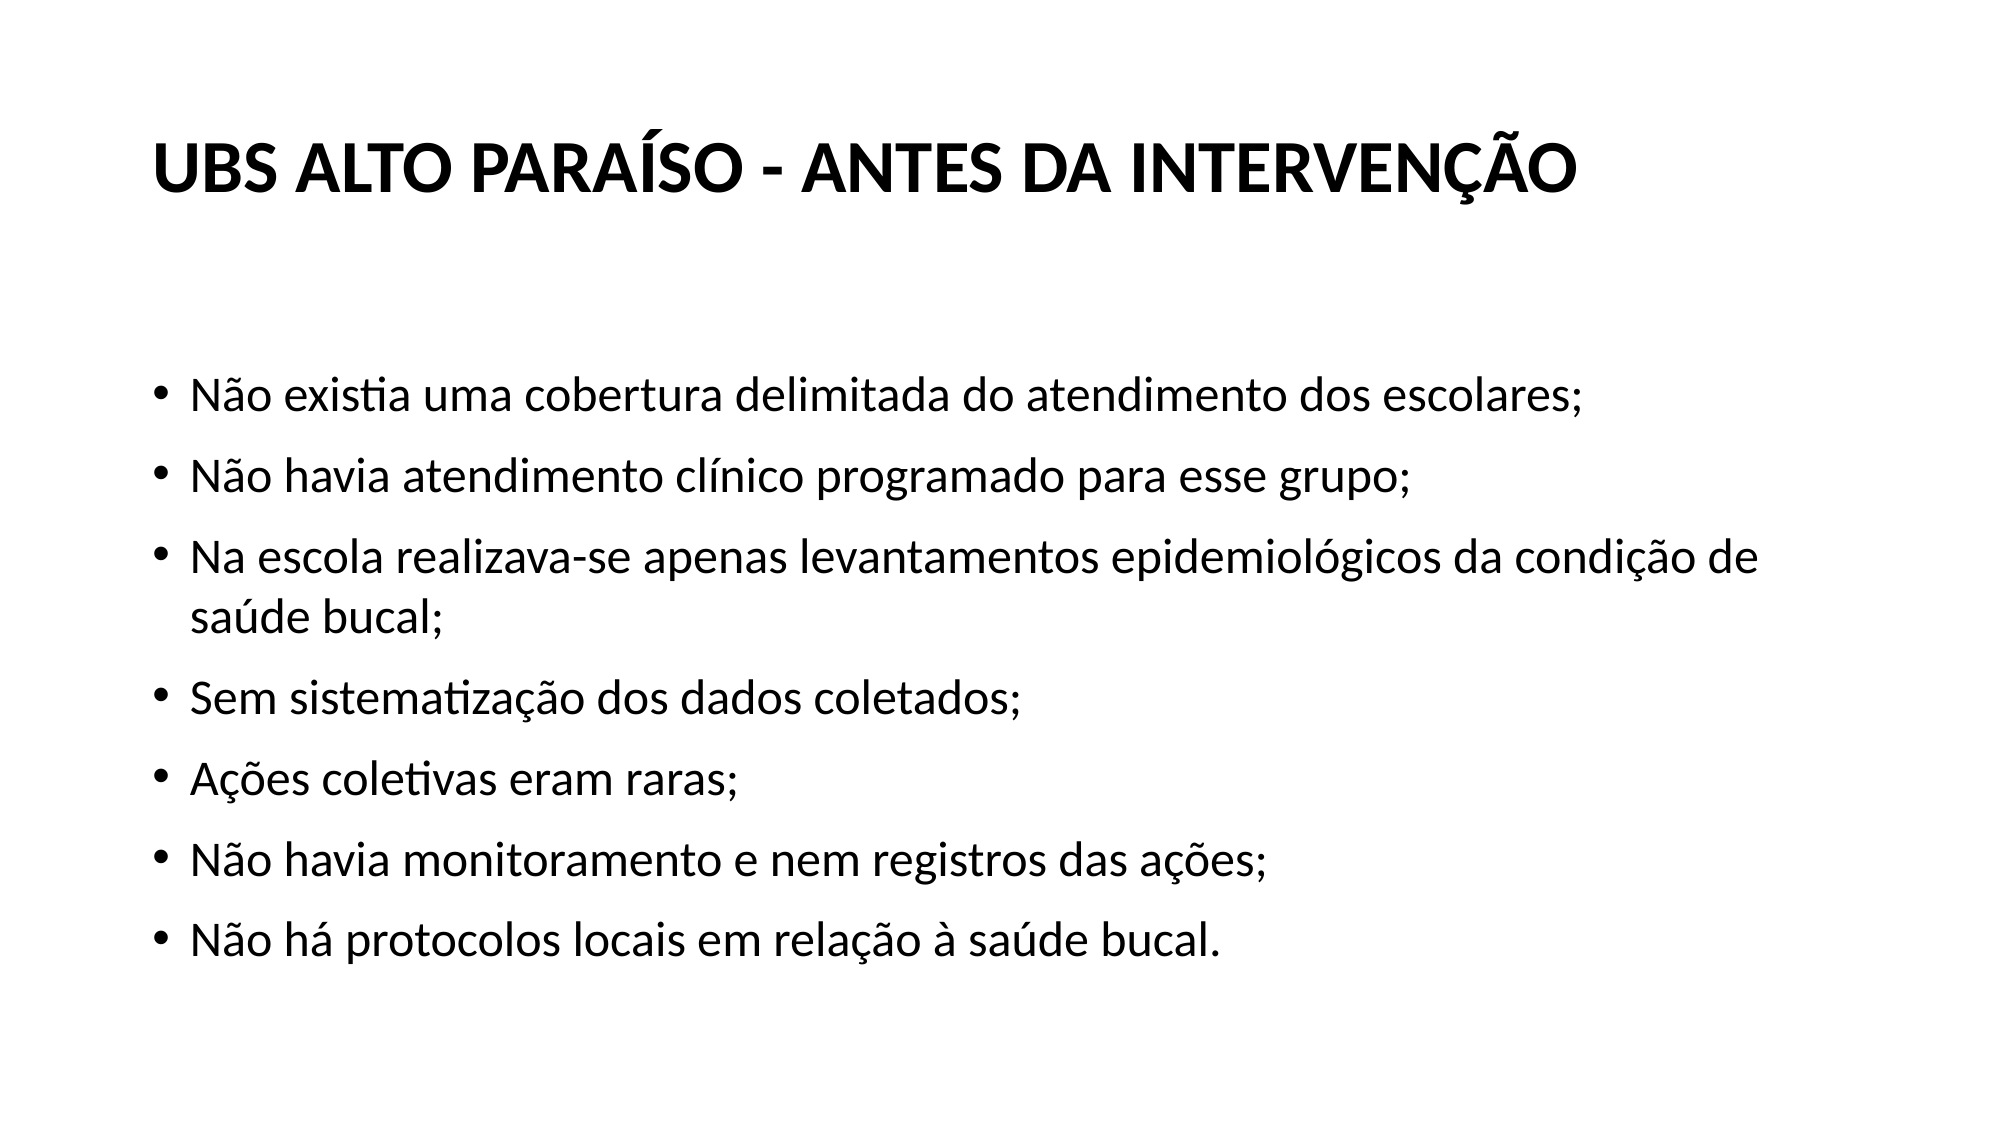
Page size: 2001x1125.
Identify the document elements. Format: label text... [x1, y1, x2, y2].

list Não existia uma cobertura delimitada do atendimento dos escolares; Não havia atendimento clínico programado para esse grupo; Na escola realizava-se apenas levantamentos epidemiológicos da condição de saúde bucal; Sem sistematização dos dados coletados; Ações coletivas eram raras; Não havia monitoramento e nem registros das ações; Não há protocolos locais em relação à saúde bucal. [137, 354, 1863, 1069]
title UBS ALTO PARAÍSO - ANTES DA INTERVENÇÃO [137, 59, 1863, 278]
